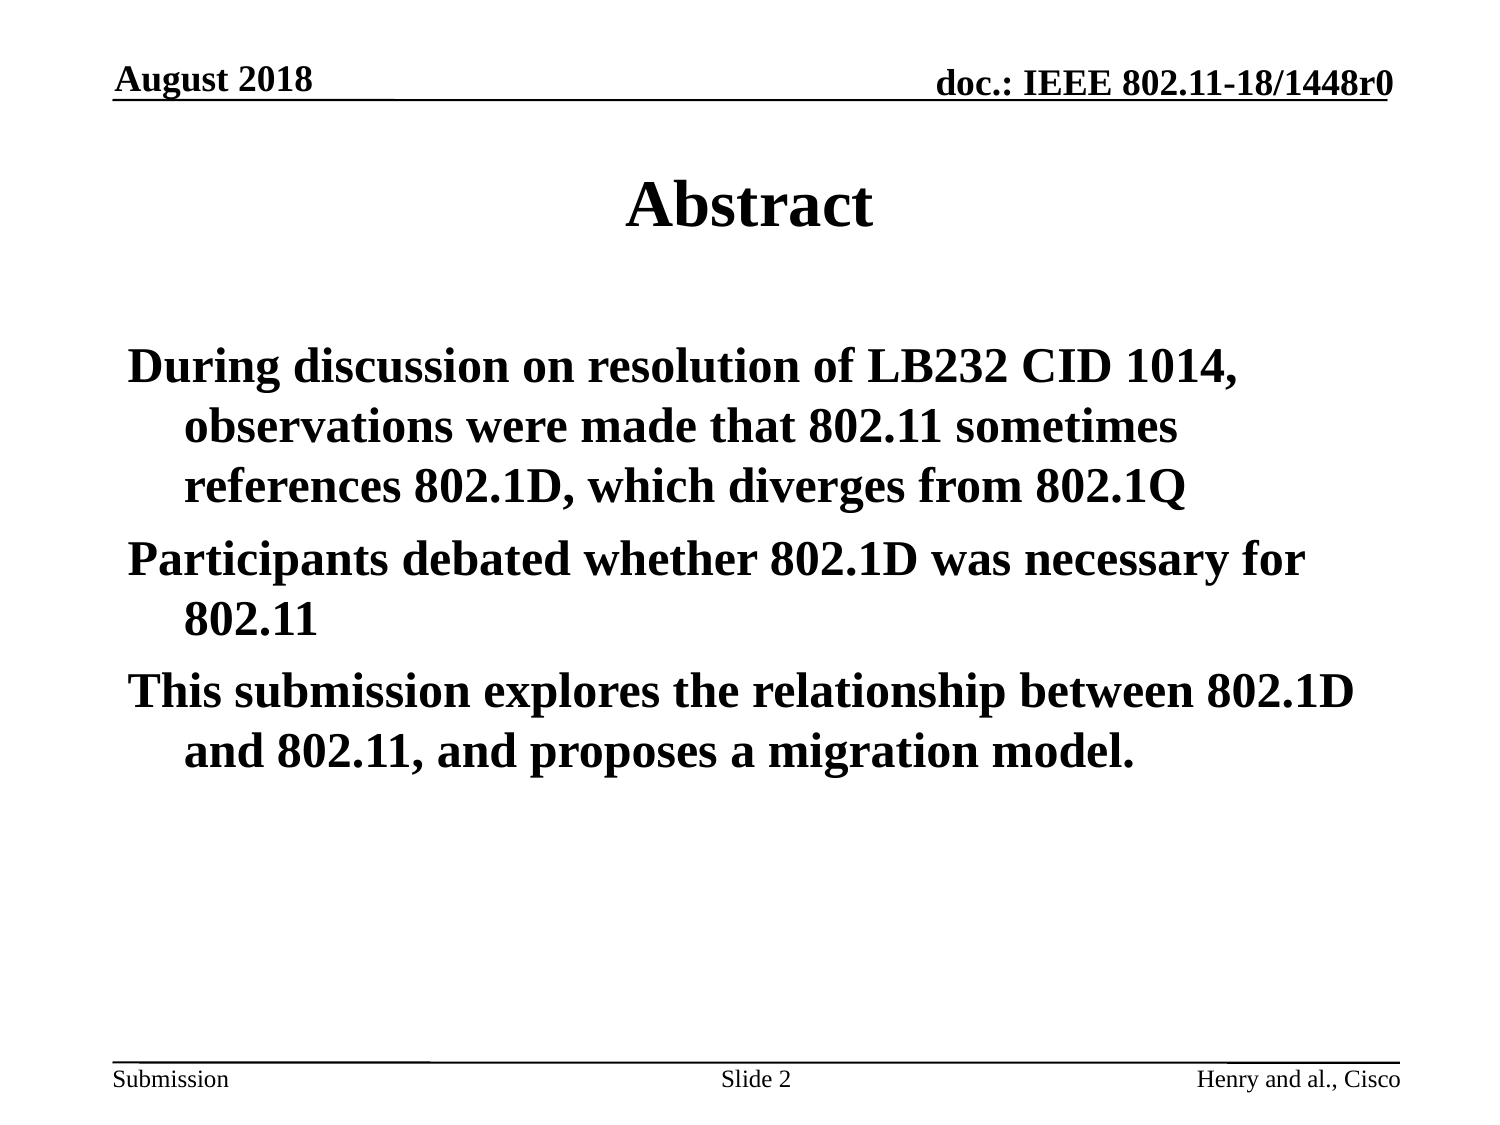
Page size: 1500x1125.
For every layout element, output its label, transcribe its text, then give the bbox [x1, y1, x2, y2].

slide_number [114, 54, 540, 100]
slide_number Slide 2 [712, 1061, 800, 1123]
footer Henry and al., Cisco [902, 1061, 1402, 1093]
list During discussion on resolution of LB232 CID 1014, observations were made that 802.11 sometimes references 802.1D, which diverges from 802.1Q Participants debated whether 802.1D was necessary for 802.11 This submission explores the relationship between 802.1D and 802.11, and proposes a migration model. [112, 324, 1388, 1001]
title Abstract [112, 112, 1388, 288]
